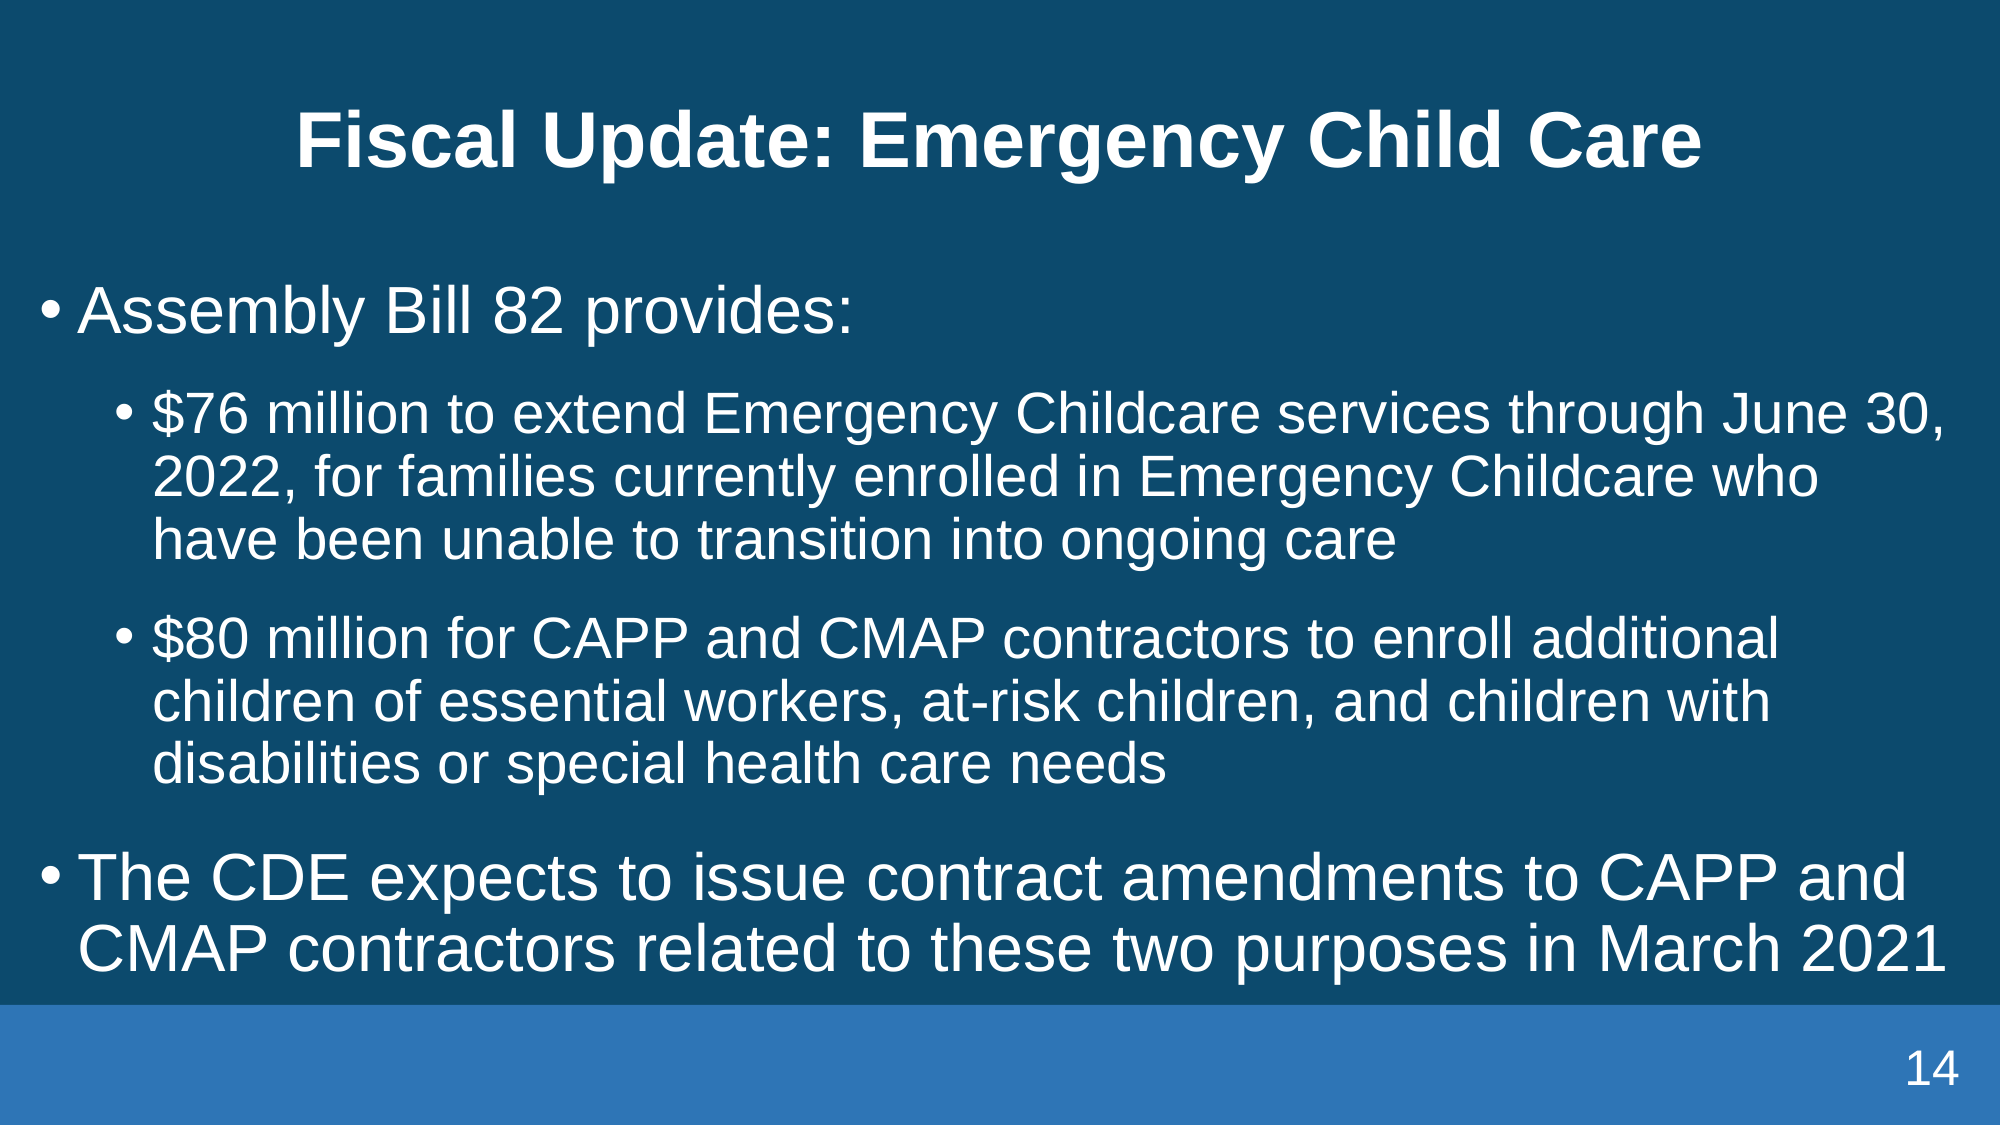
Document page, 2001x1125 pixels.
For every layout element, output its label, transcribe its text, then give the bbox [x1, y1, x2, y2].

slide_number 14 [1524, 1035, 1975, 1095]
list Assembly Bill 82 provides: $76 million to extend Emergency Childcare services through June 30, 2022, for families currently enrolled in Emergency Childcare who have been unable to transition into ongoing care $80 million for CAPP and CMAP contractors to enroll additional children of essential workers, at-risk children, and children with disabilities or special health care needs The CDE expects to issue contract amendments to CAPP and CMAP contractors related to these two purposes in March 2021 [24, 268, 1975, 1092]
title Fiscal Update: Emergency Child Care [24, 33, 1975, 251]
